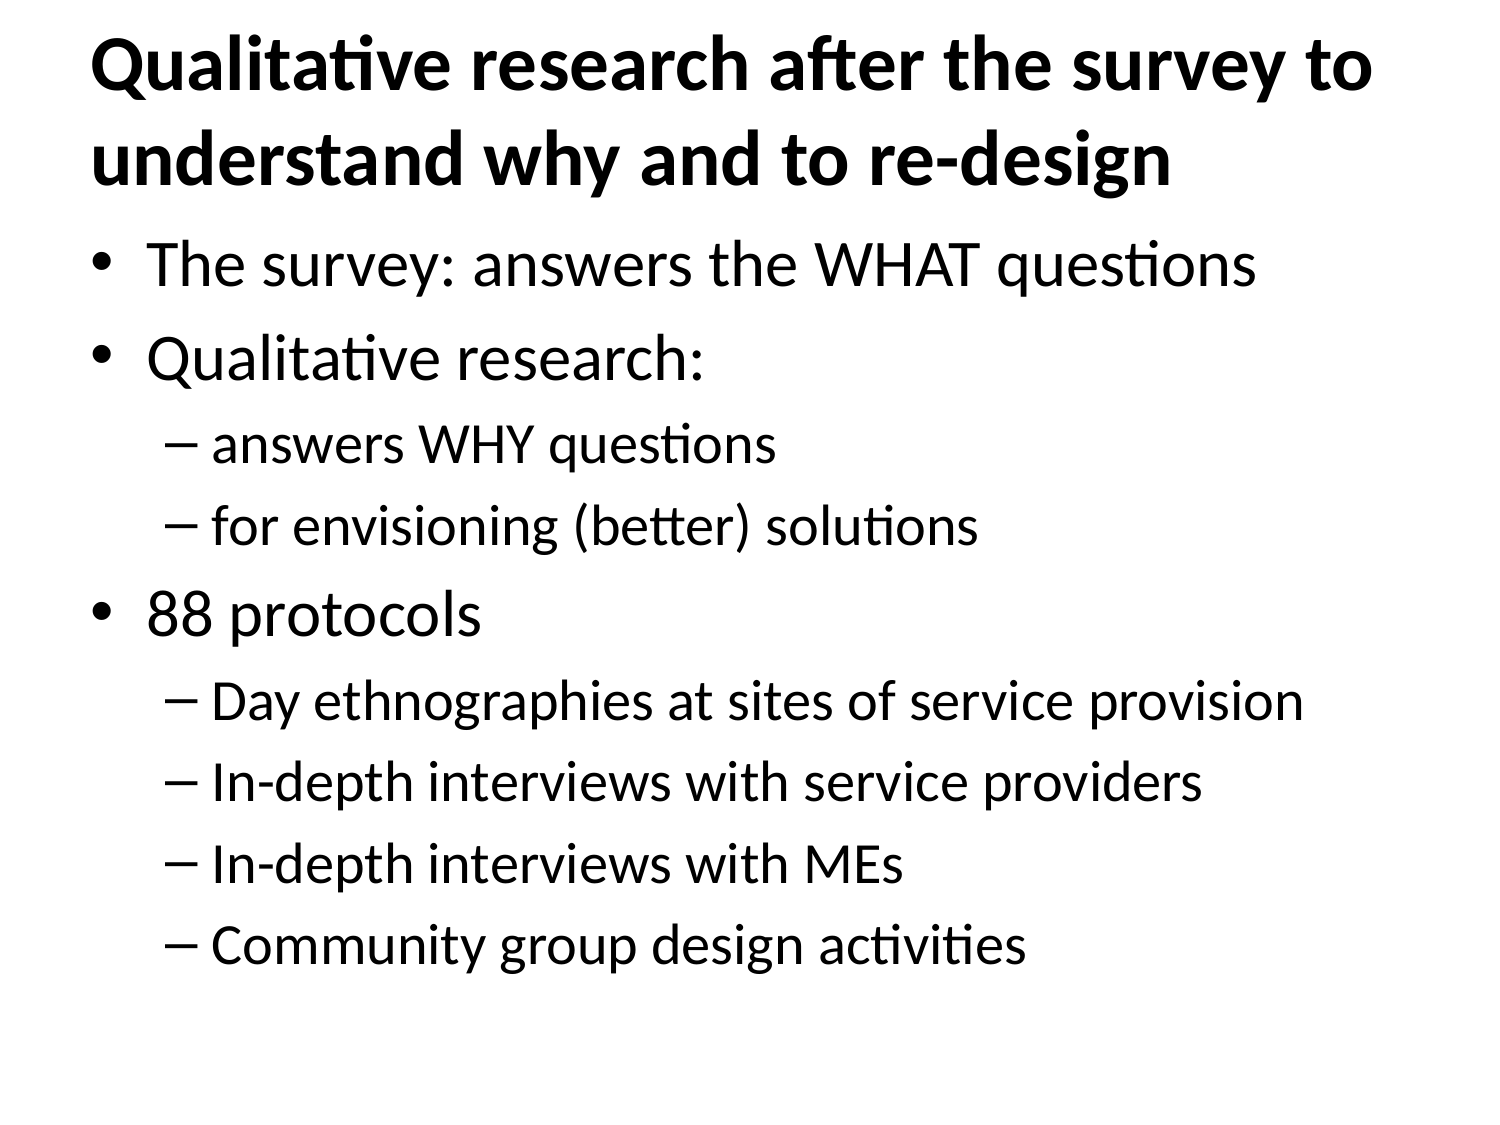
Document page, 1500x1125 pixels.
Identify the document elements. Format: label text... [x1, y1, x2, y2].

title Qualitative research after the survey to understand why and to re-design [75, 12, 1425, 200]
list The survey: answers the WHAT questions Qualitative research: answers WHY questions for envisioning (better) solutions 88 protocols Day ethnographies at sites of service provision In-depth interviews with service providers In-depth interviews with MEs Community group design activities [75, 212, 1425, 1063]
